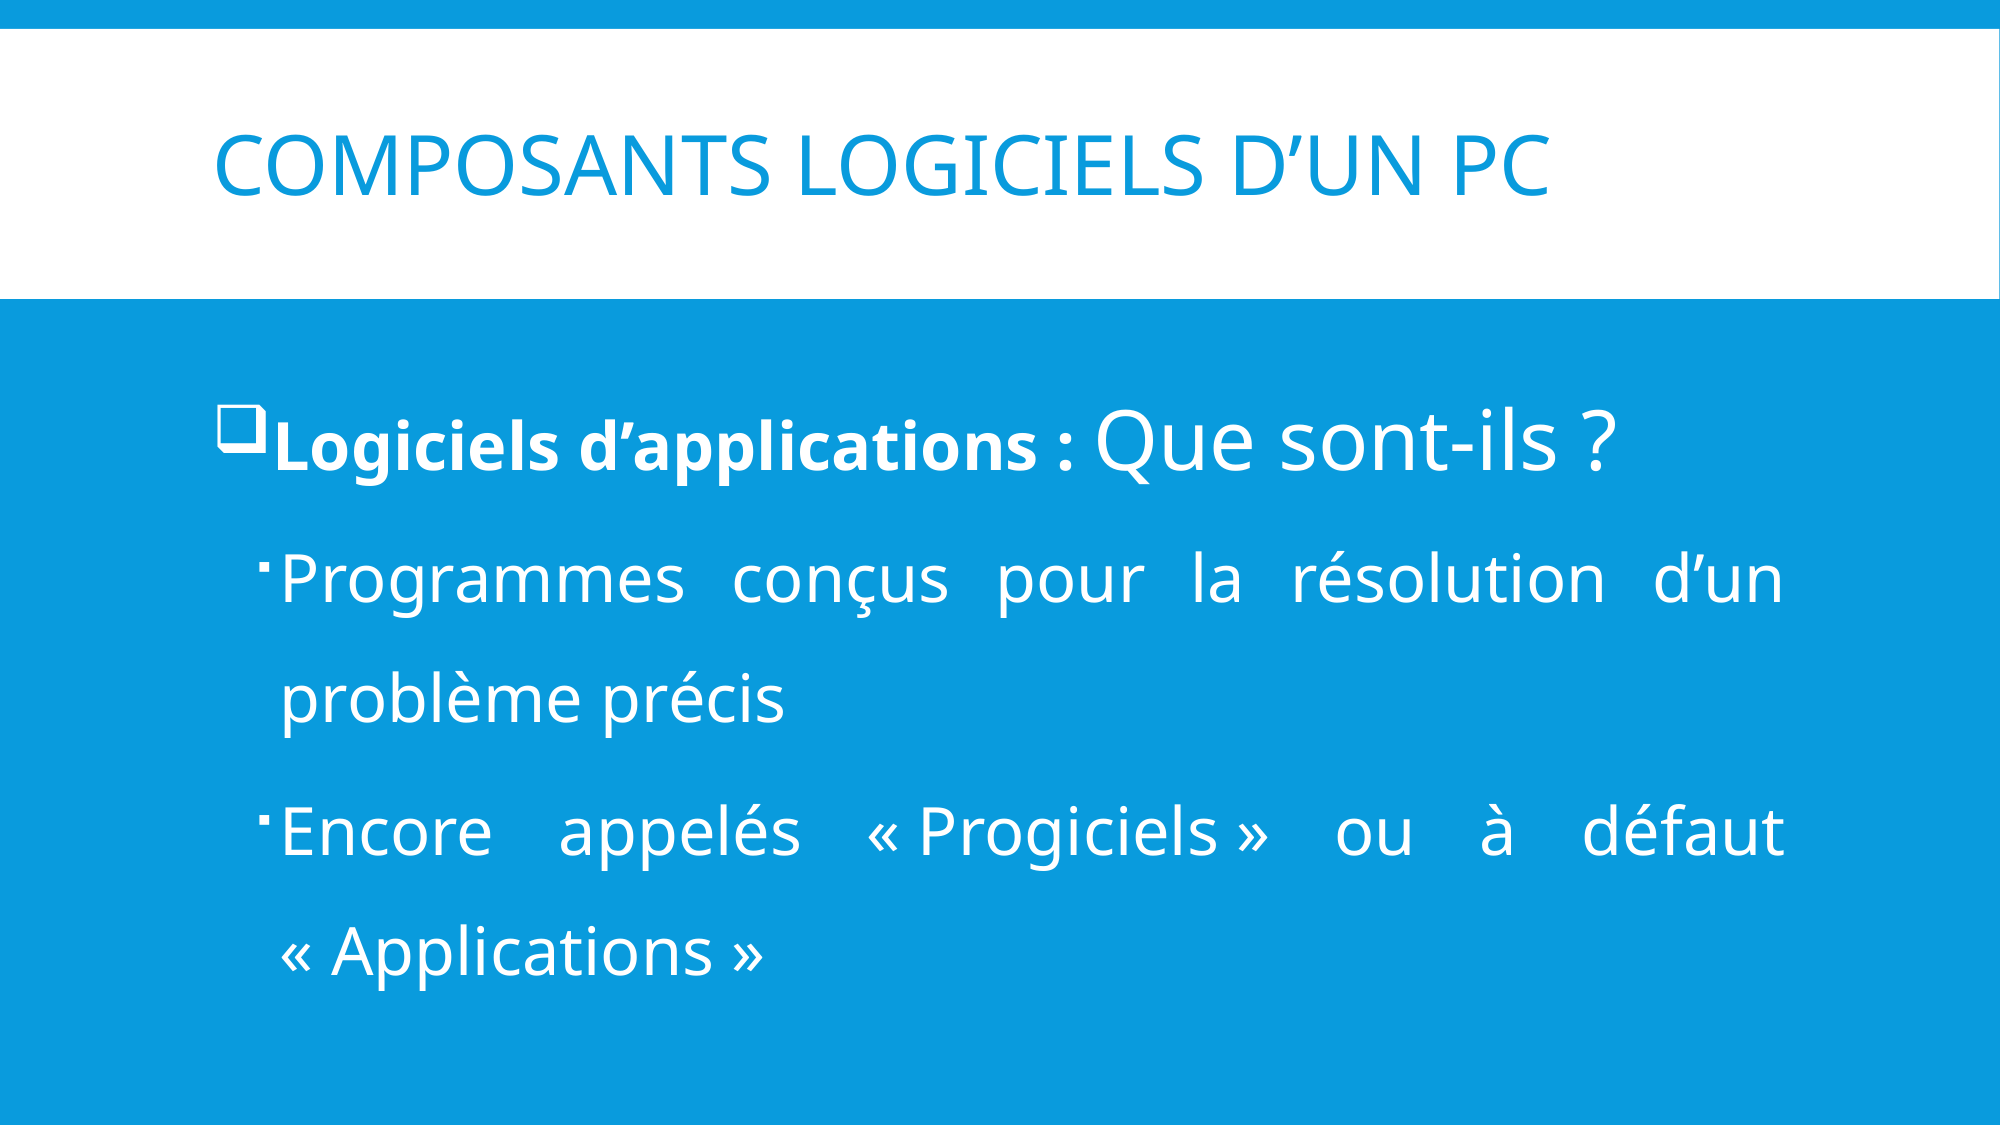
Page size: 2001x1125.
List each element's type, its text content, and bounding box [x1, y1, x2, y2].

list Logiciels d’applications : Que sont-ils ? Programmes conçus pour la résolution d’un problème précis Encore appelés « Progiciels » ou à défaut « Applications » [197, 329, 1803, 1021]
title COMPOSANTS LOGICIELS D’UN PC [197, 46, 1803, 295]
